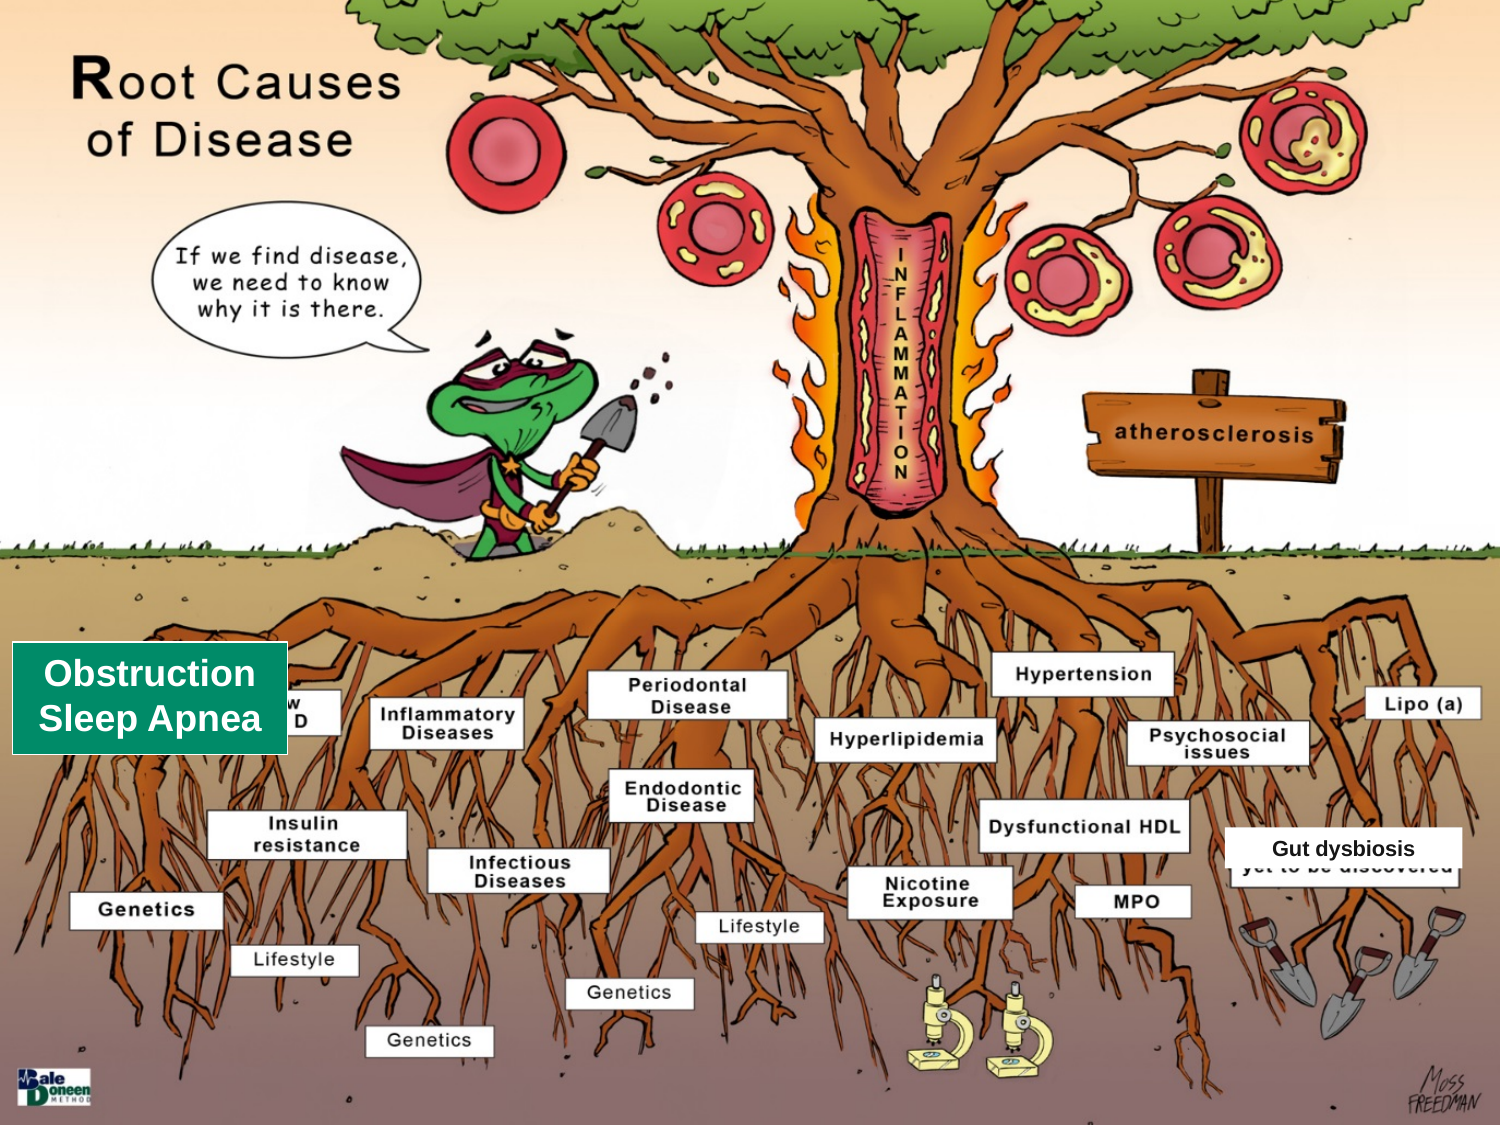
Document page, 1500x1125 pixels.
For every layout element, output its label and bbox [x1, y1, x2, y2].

list [0, 0, 1500, 1125]
